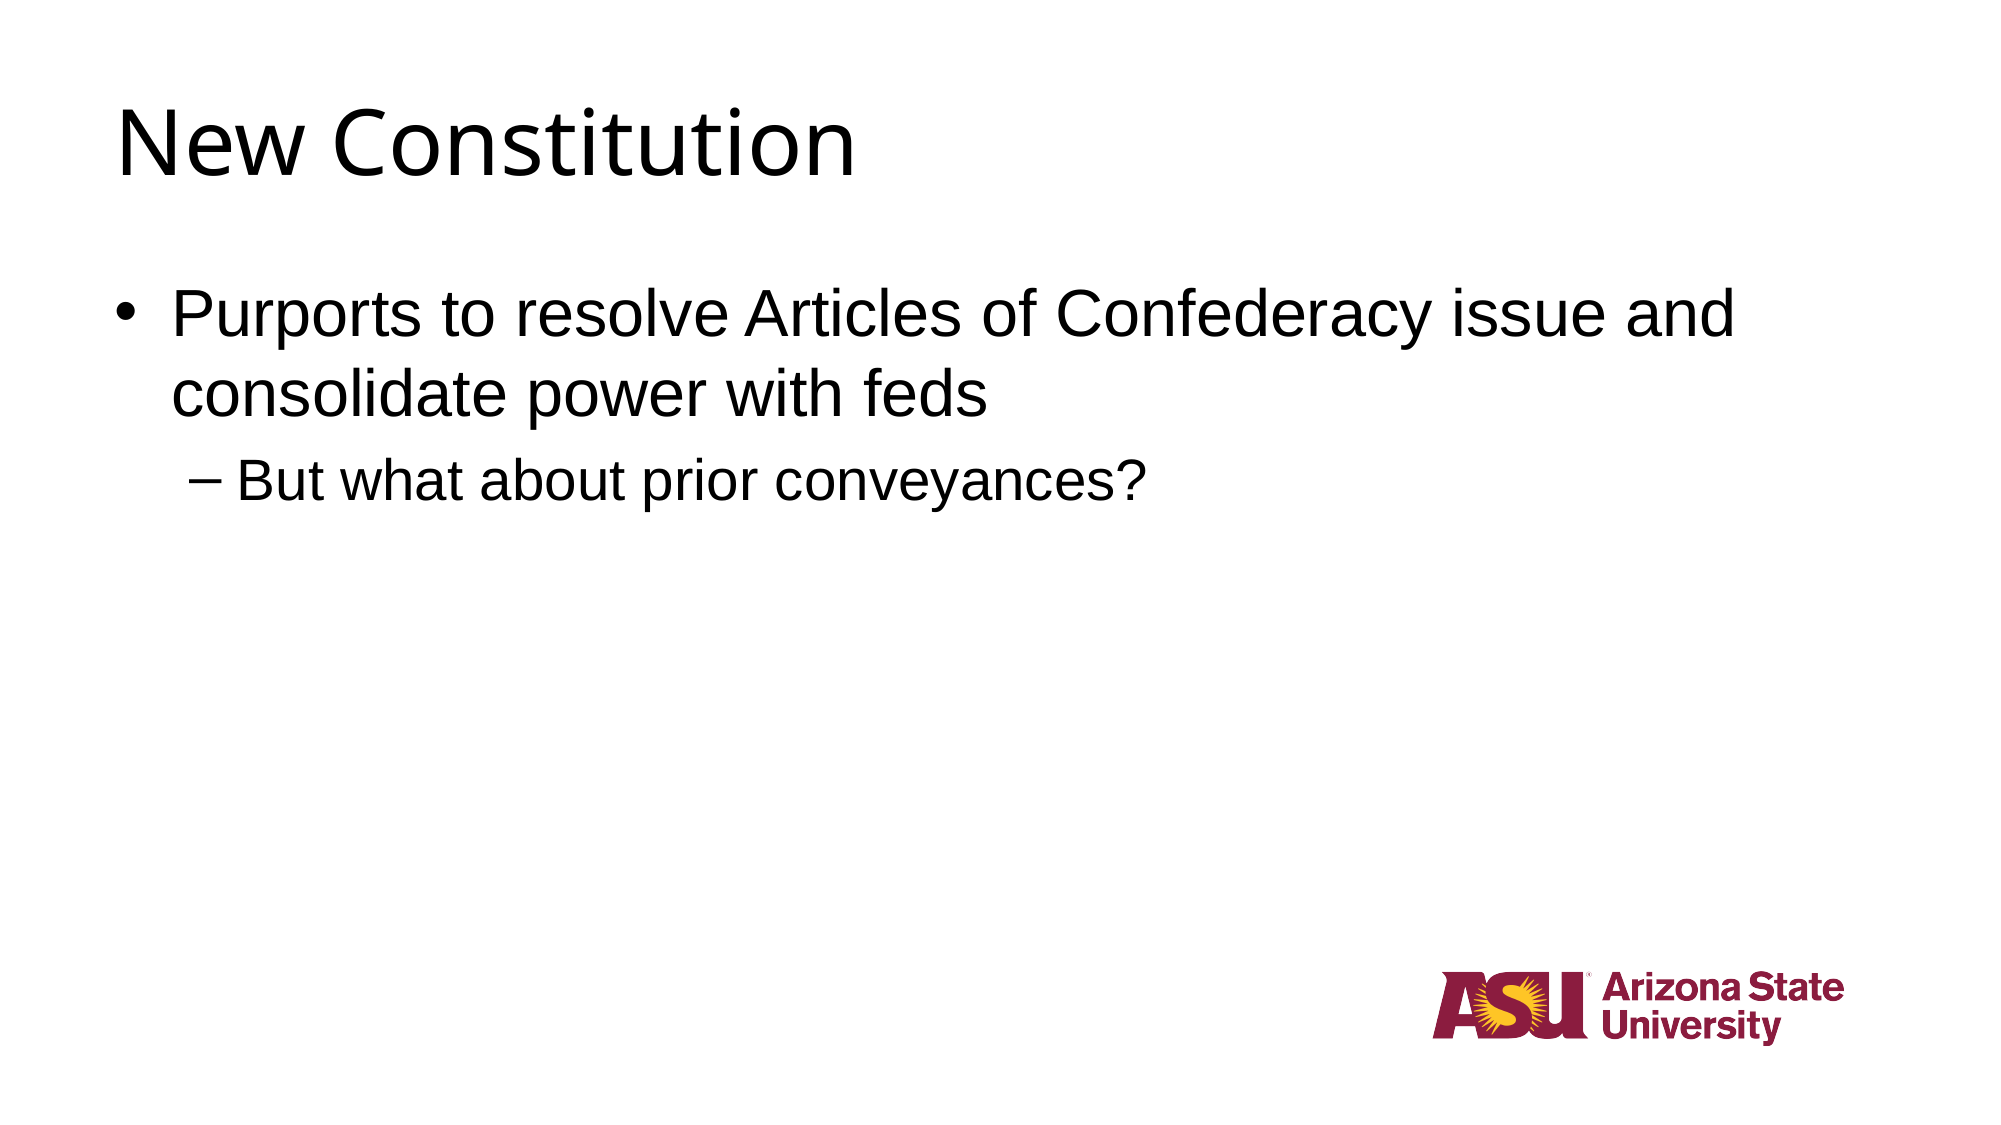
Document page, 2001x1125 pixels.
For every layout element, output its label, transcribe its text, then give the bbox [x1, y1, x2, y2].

list Purports to resolve Articles of Confederacy issue and consolidate power with feds But what about prior conveyances? [99, 262, 1900, 1005]
title New Constitution [99, 45, 1900, 233]
picture [1399, 938, 1877, 1072]
